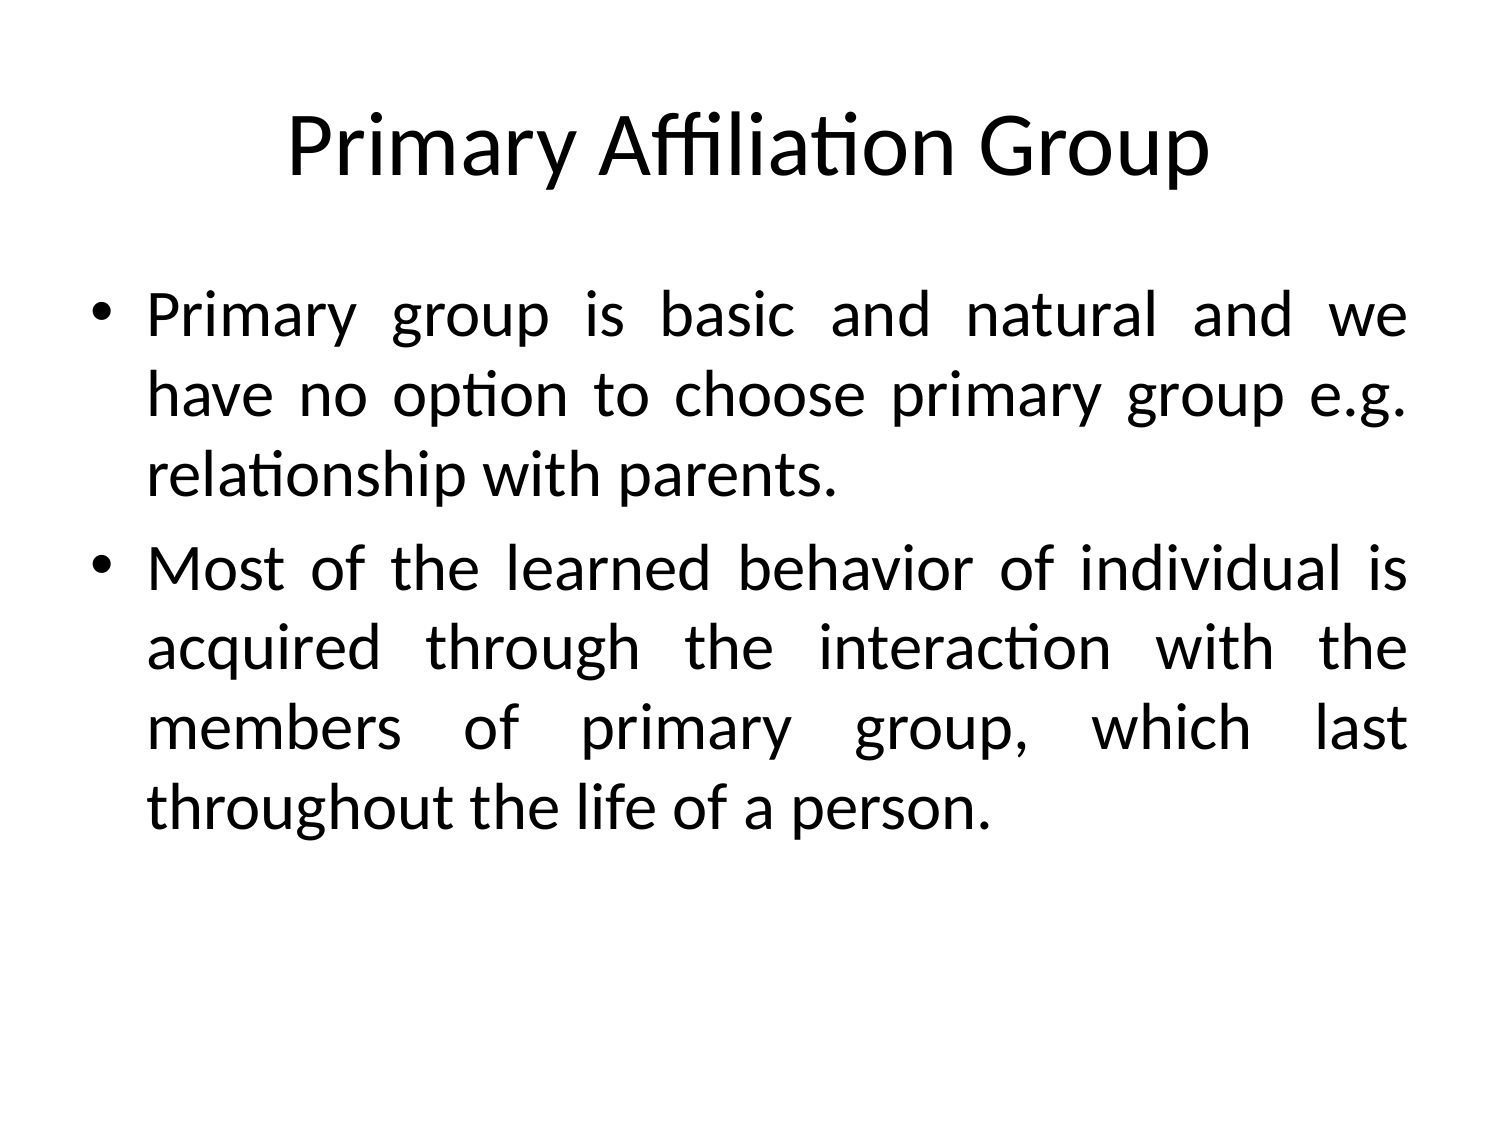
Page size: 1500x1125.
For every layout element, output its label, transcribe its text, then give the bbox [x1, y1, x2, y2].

title Primary Affiliation Group [75, 45, 1425, 233]
list Primary group is basic and natural and we have no option to choose primary group e.g. relationship with parents. Most of the learned behavior of individual is acquired through the interaction with the members of primary group, which last throughout the life of a person. [75, 262, 1425, 1005]
